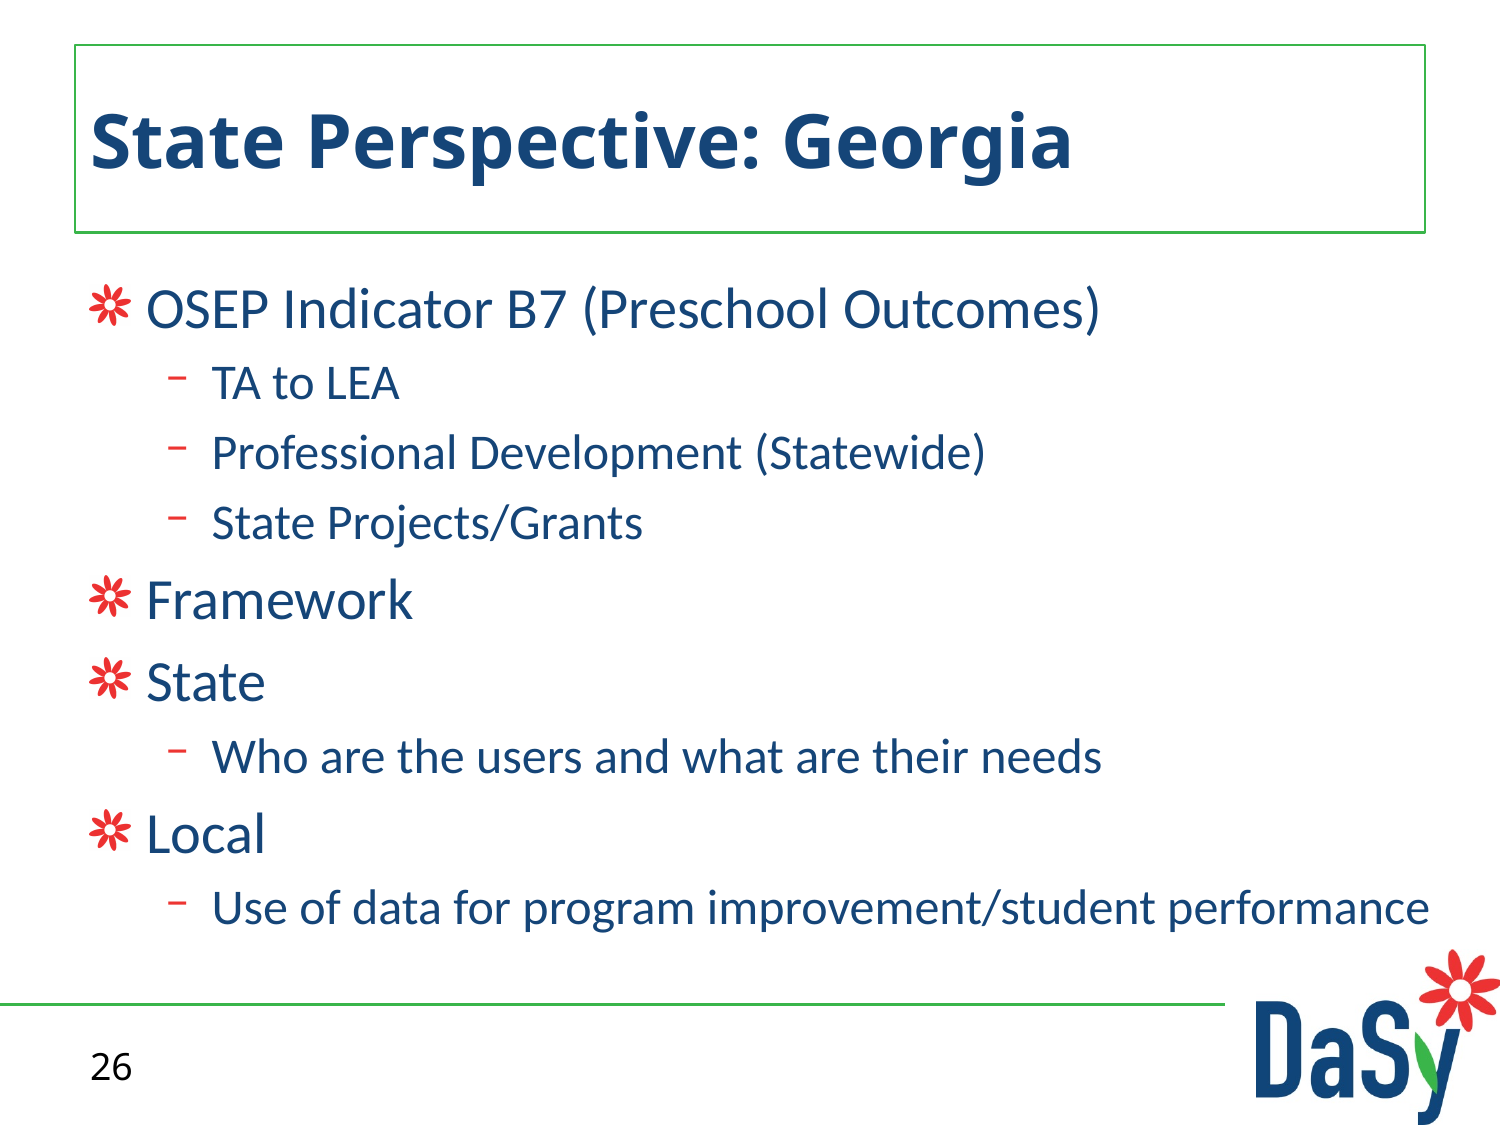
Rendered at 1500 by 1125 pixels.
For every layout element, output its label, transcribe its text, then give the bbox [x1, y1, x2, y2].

title State Perspective: Georgia [74, 44, 1426, 234]
picture [89, 657, 131, 699]
picture [89, 575, 131, 617]
picture [1256, 949, 1500, 1125]
picture [89, 284, 131, 326]
list OSEP Indicator B7 (Preschool Outcomes) TA to LEA Professional Development (Statewide) State Projects/Grants Framework State Who are the users and what are their needs Local Use of data for program improvement/student performance [75, 262, 1463, 925]
slide_number 26 [75, 1038, 425, 1098]
picture [89, 809, 131, 851]
